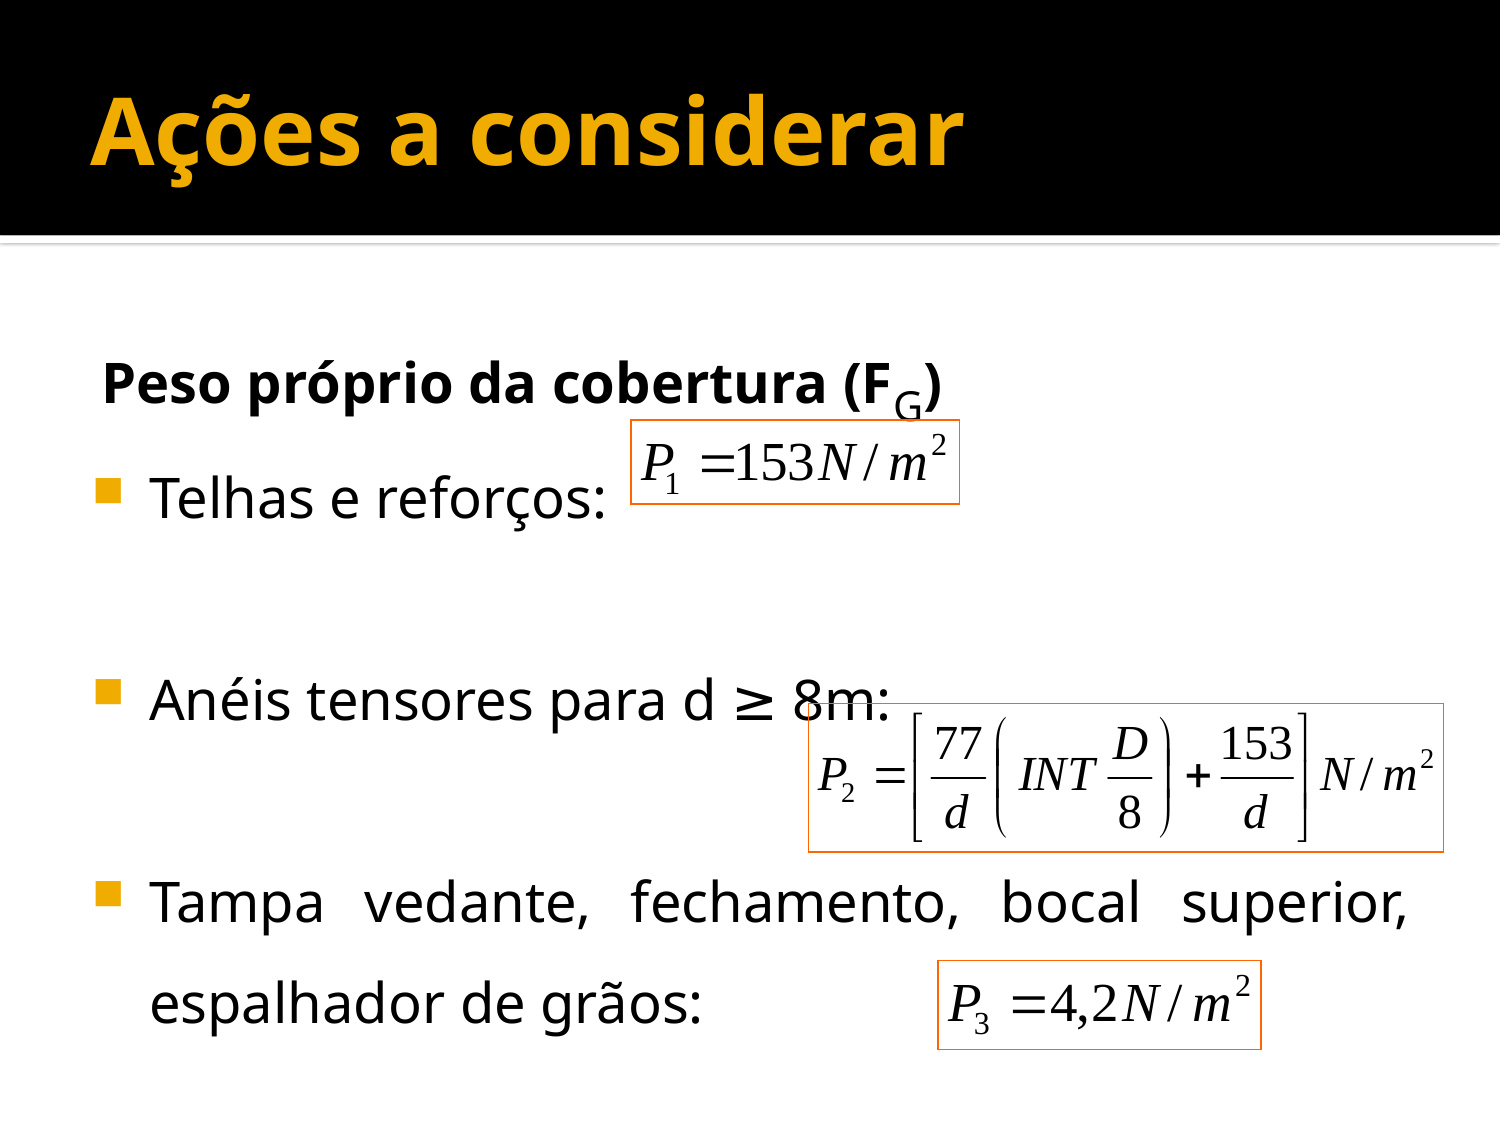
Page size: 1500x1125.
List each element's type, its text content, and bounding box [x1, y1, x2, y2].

list Peso próprio da cobertura (FG) Telhas e reforços: Anéis tensores para d ≥ 8m: Tampa vedante, fechamento, bocal superior, espalhador de grãos: [75, 291, 1425, 1050]
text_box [938, 961, 1261, 1049]
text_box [809, 704, 1443, 852]
title Ações a considerar [75, 25, 1425, 231]
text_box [631, 420, 959, 504]
